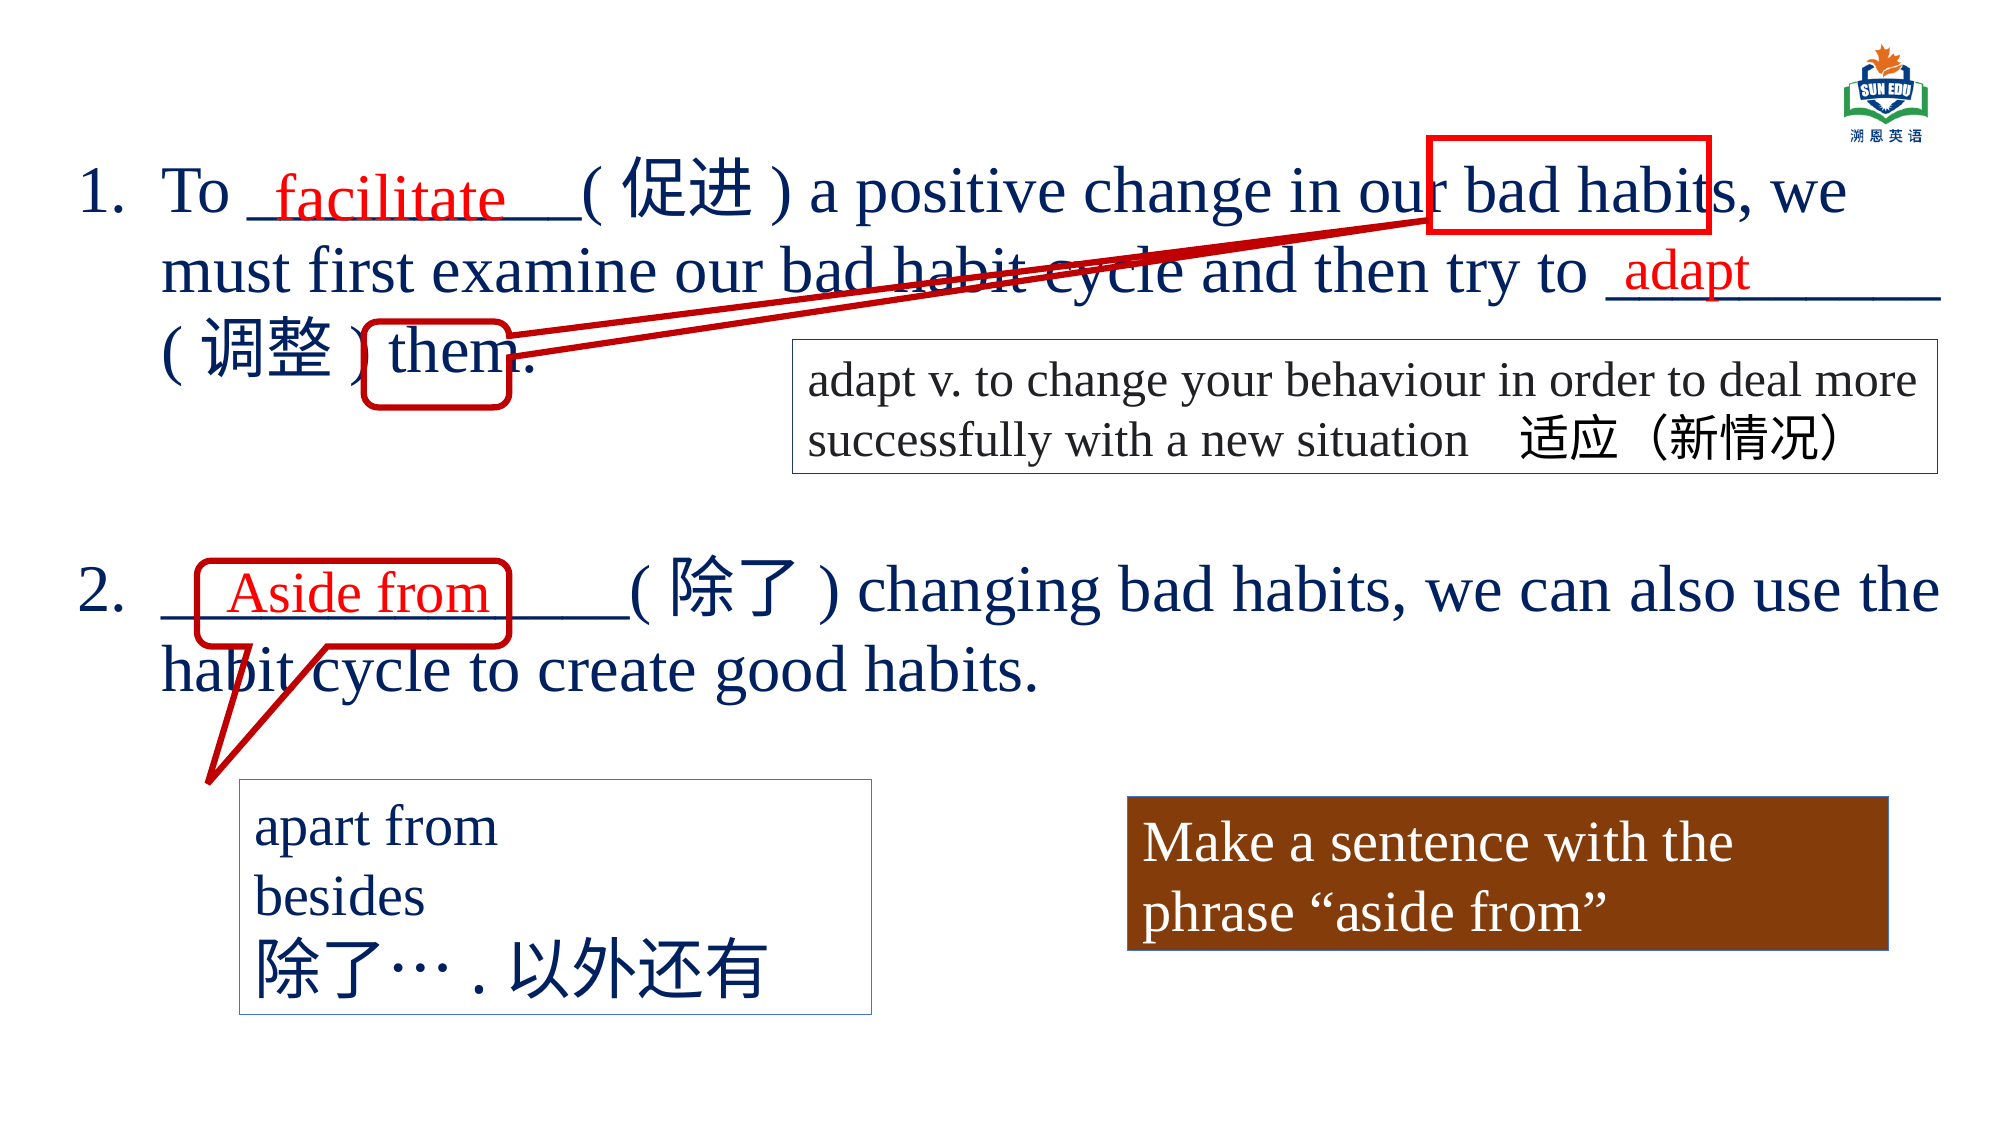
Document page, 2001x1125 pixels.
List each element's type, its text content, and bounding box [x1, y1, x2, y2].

text_box To __________(促进) a positive change in our bad habits, we must first examine our bad habit cycle and then try to __________ (调整) them. ______________(除了) changing bad habits, we can also use the habit cycle to create good habits. [62, 138, 1967, 713]
picture [1836, 41, 1937, 138]
text_box facilitate [259, 146, 540, 242]
text_box [1522, 233, 1779, 310]
text_box [195, 559, 511, 785]
text_box Make a sentence with the phrase “aside from” [1127, 796, 1889, 951]
text_box Aside from [211, 546, 596, 632]
text_box [362, 219, 1430, 409]
text_box adapt v. to change your behaviour in order to deal more successfully with a new situation 适应（新情况） [792, 339, 1938, 474]
text_box apart from besides 除了….以外还有 [239, 779, 872, 1015]
text_box [1428, 137, 1710, 233]
text_box adapt [1610, 223, 1890, 309]
